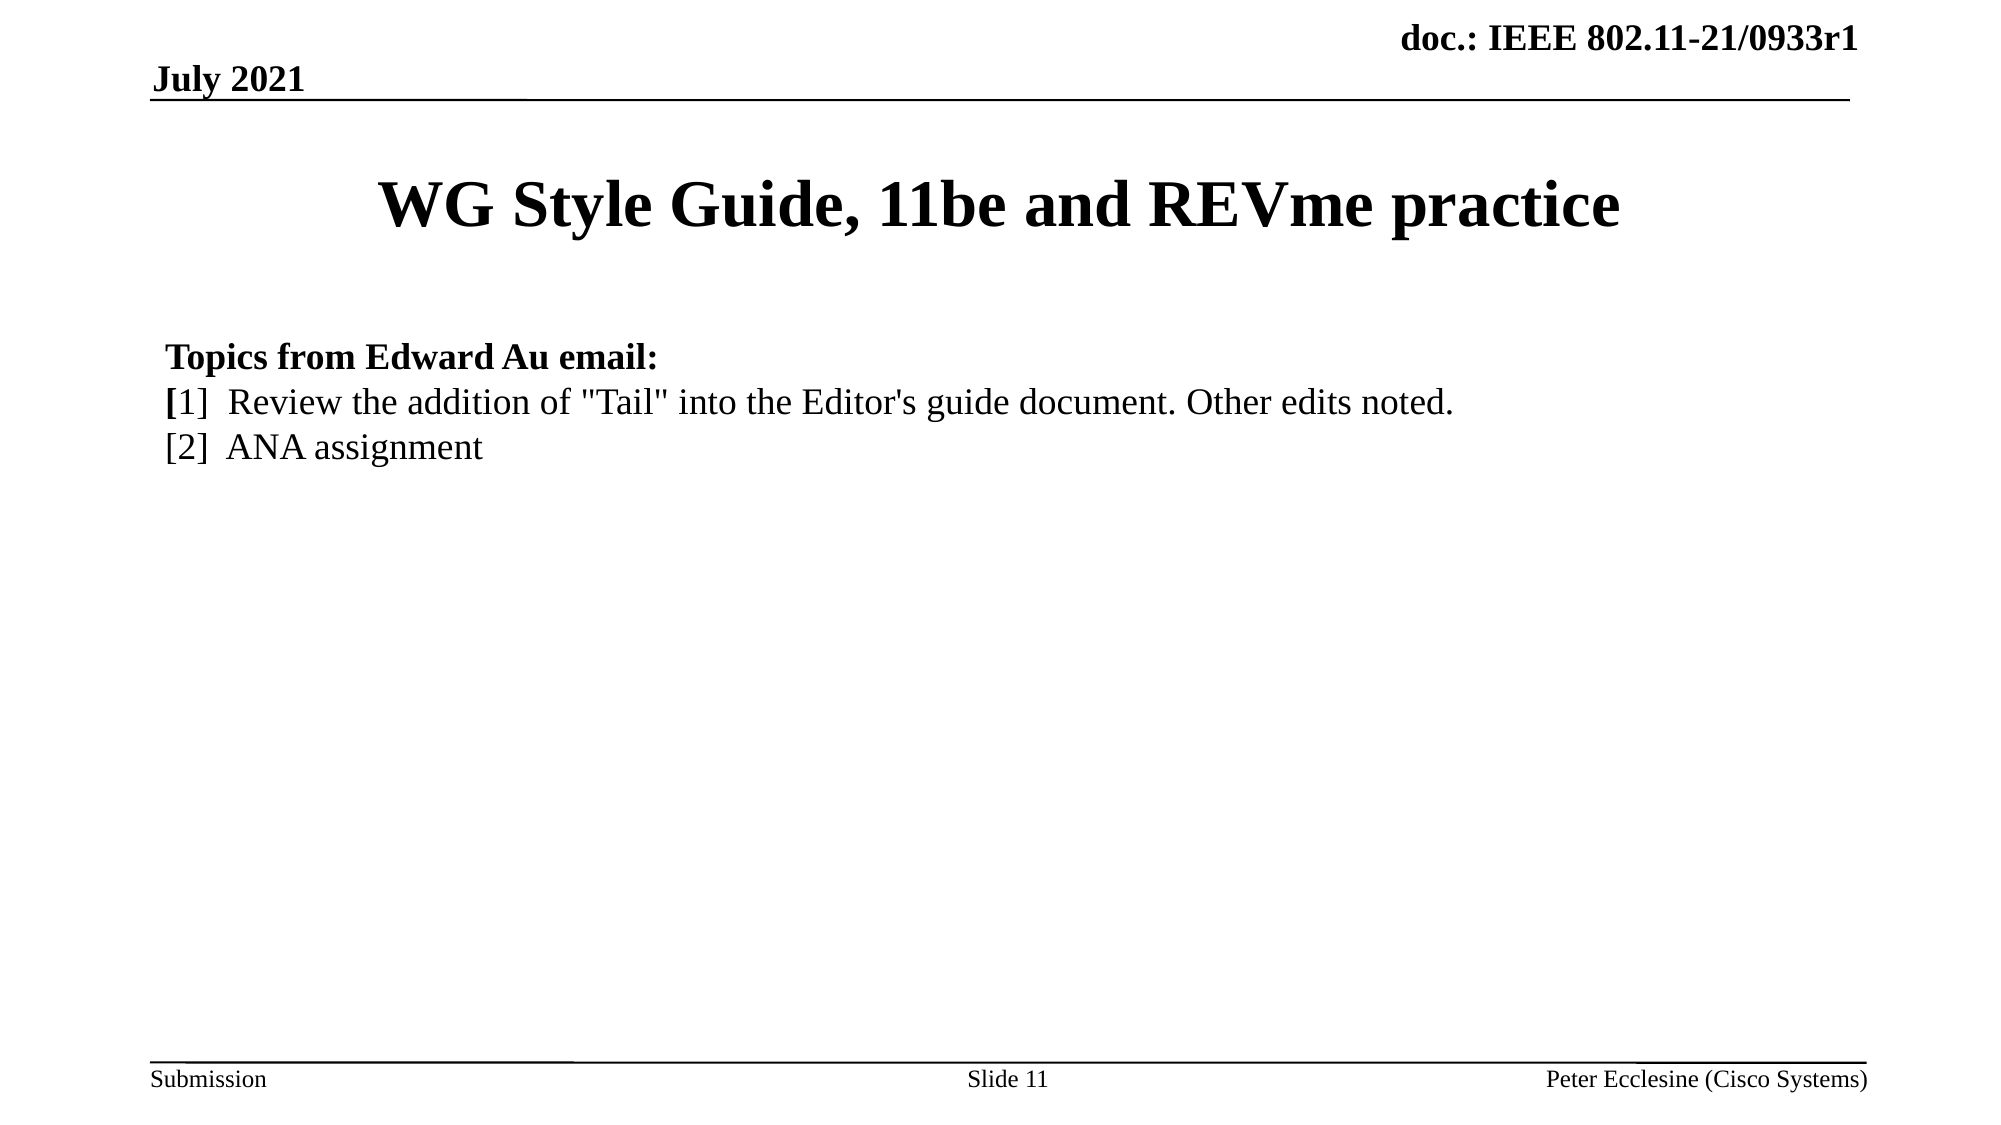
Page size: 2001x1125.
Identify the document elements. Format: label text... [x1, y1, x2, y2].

list Topics from Edward Au email: [1] Review the addition of "Tail" into the Editor's guide document. Other edits noted. [2] ANA assignment [149, 324, 1850, 1000]
slide_number Slide 11 [950, 1061, 1067, 1123]
title WG Style Guide, 11be and REVme practice [149, 112, 1850, 288]
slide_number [152, 54, 563, 100]
footer Peter Ecclesine (Cisco Systems) [1171, 1061, 1869, 1093]
